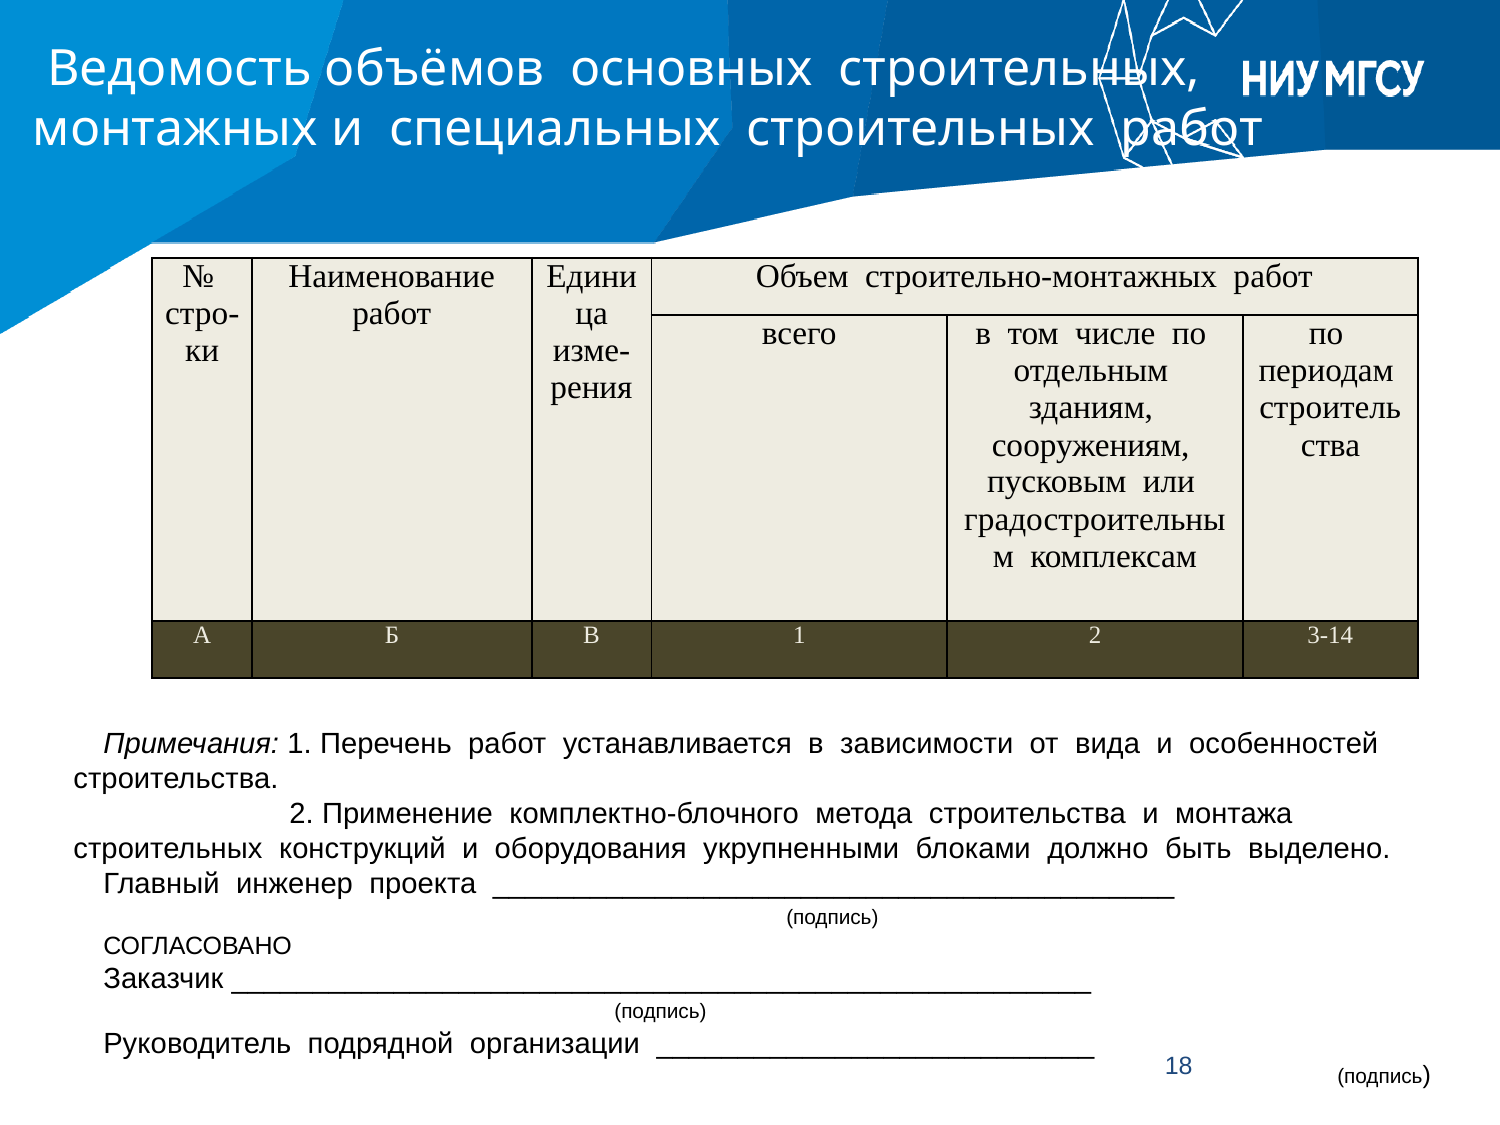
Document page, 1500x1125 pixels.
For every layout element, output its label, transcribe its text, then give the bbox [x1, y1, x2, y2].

table_header Объем строительно-монтажных работ [652, 259, 1417, 314]
slide_number 18 [1149, 1042, 1500, 1103]
table_cell 1 [652, 622, 946, 677]
title Ведомость объёмов основных строительных, монтажных и специальных строительных работ [17, 19, 1477, 173]
table_header Наименование работ [253, 259, 531, 620]
table_cell В [533, 622, 651, 677]
text_box Примечания: 1. Перечень работ устанавливается в зависимости от вида и особенностей строительства. 2. Применение комплектно-блочного метода строительства и монтажа строительных конструкций и оборудования укрупненными блоками должно быть выделено. Главный инженер проекта __________________________________________ (подпись) СОГЛАСОВАНО Заказчик _____________________________________________________ (подпись) Руководитель подрядной организации ___________________________ (подпись) [58, 717, 1477, 1097]
picture [0, 0, 1500, 1125]
table_cell 2 [948, 622, 1242, 677]
table_cell всего [652, 316, 946, 620]
table_cell по периодам строительства [1244, 316, 1417, 620]
table_cell в том числе по отдельным зданиям, сооружениям, пусковым или градостроительным комплексам [948, 316, 1242, 620]
table_cell А [153, 622, 251, 677]
table_header Единица изме-рения [533, 259, 651, 620]
table_header № стро-ки [153, 259, 251, 620]
table_cell 3-14 [1244, 622, 1417, 677]
table_cell Б [253, 622, 531, 677]
